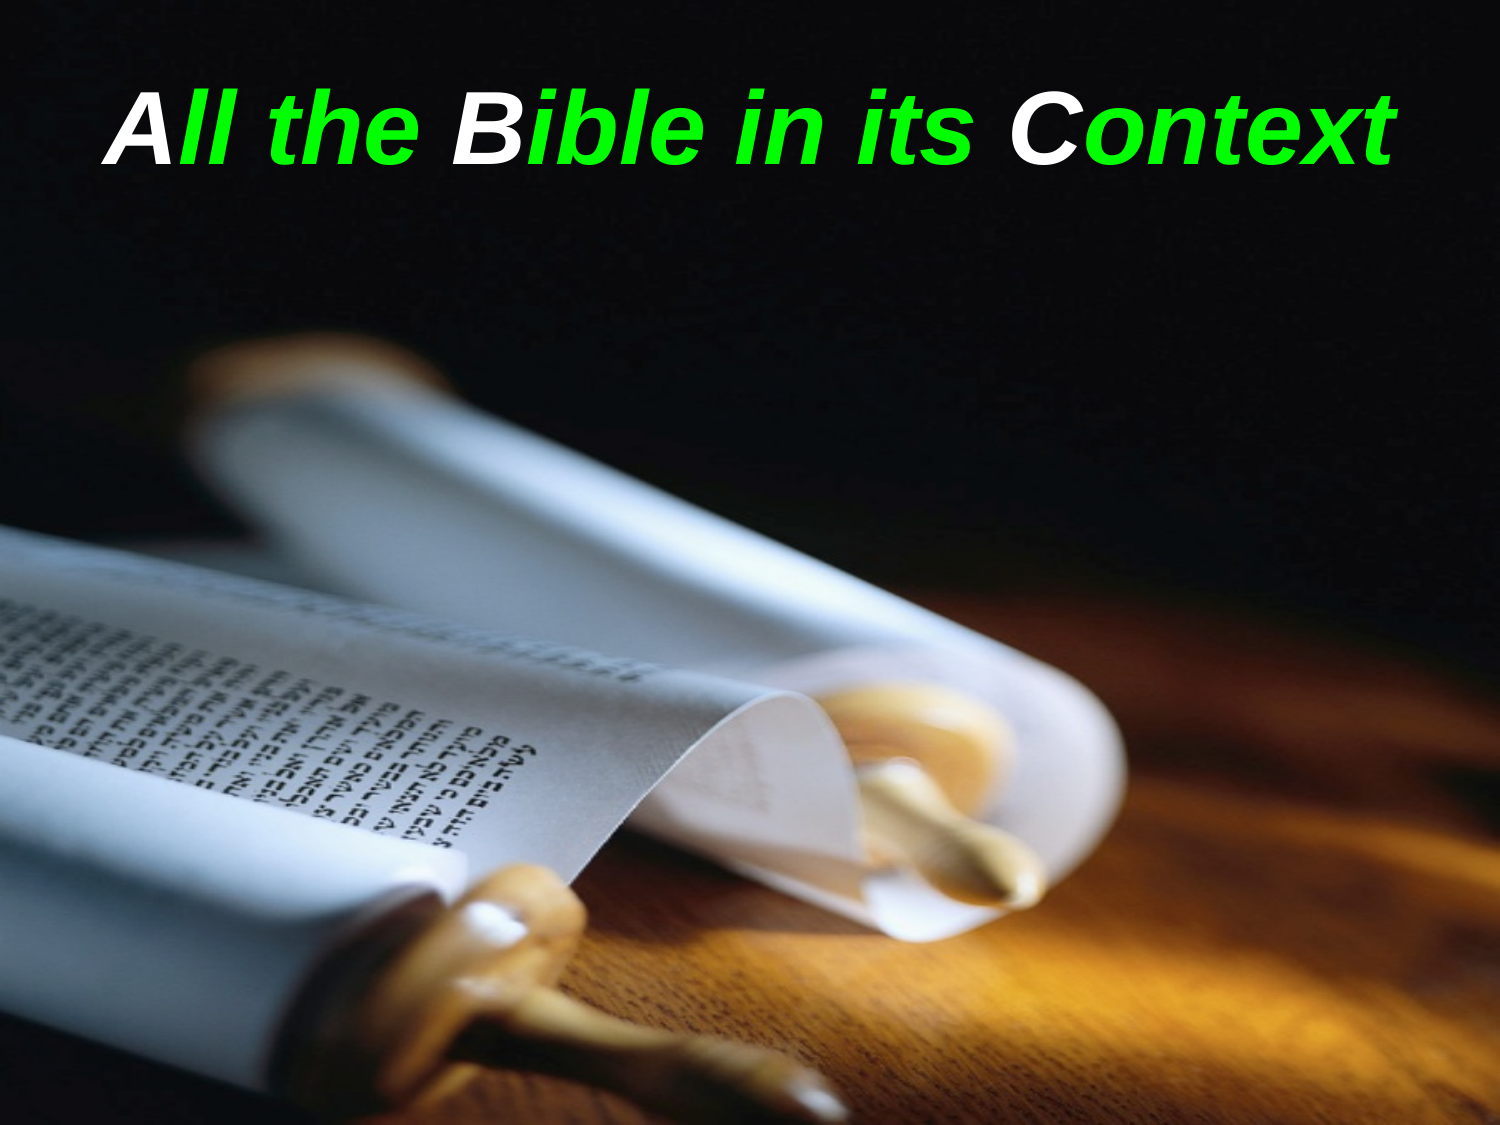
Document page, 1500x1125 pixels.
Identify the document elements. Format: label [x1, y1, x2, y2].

list [0, 0, 1500, 1125]
